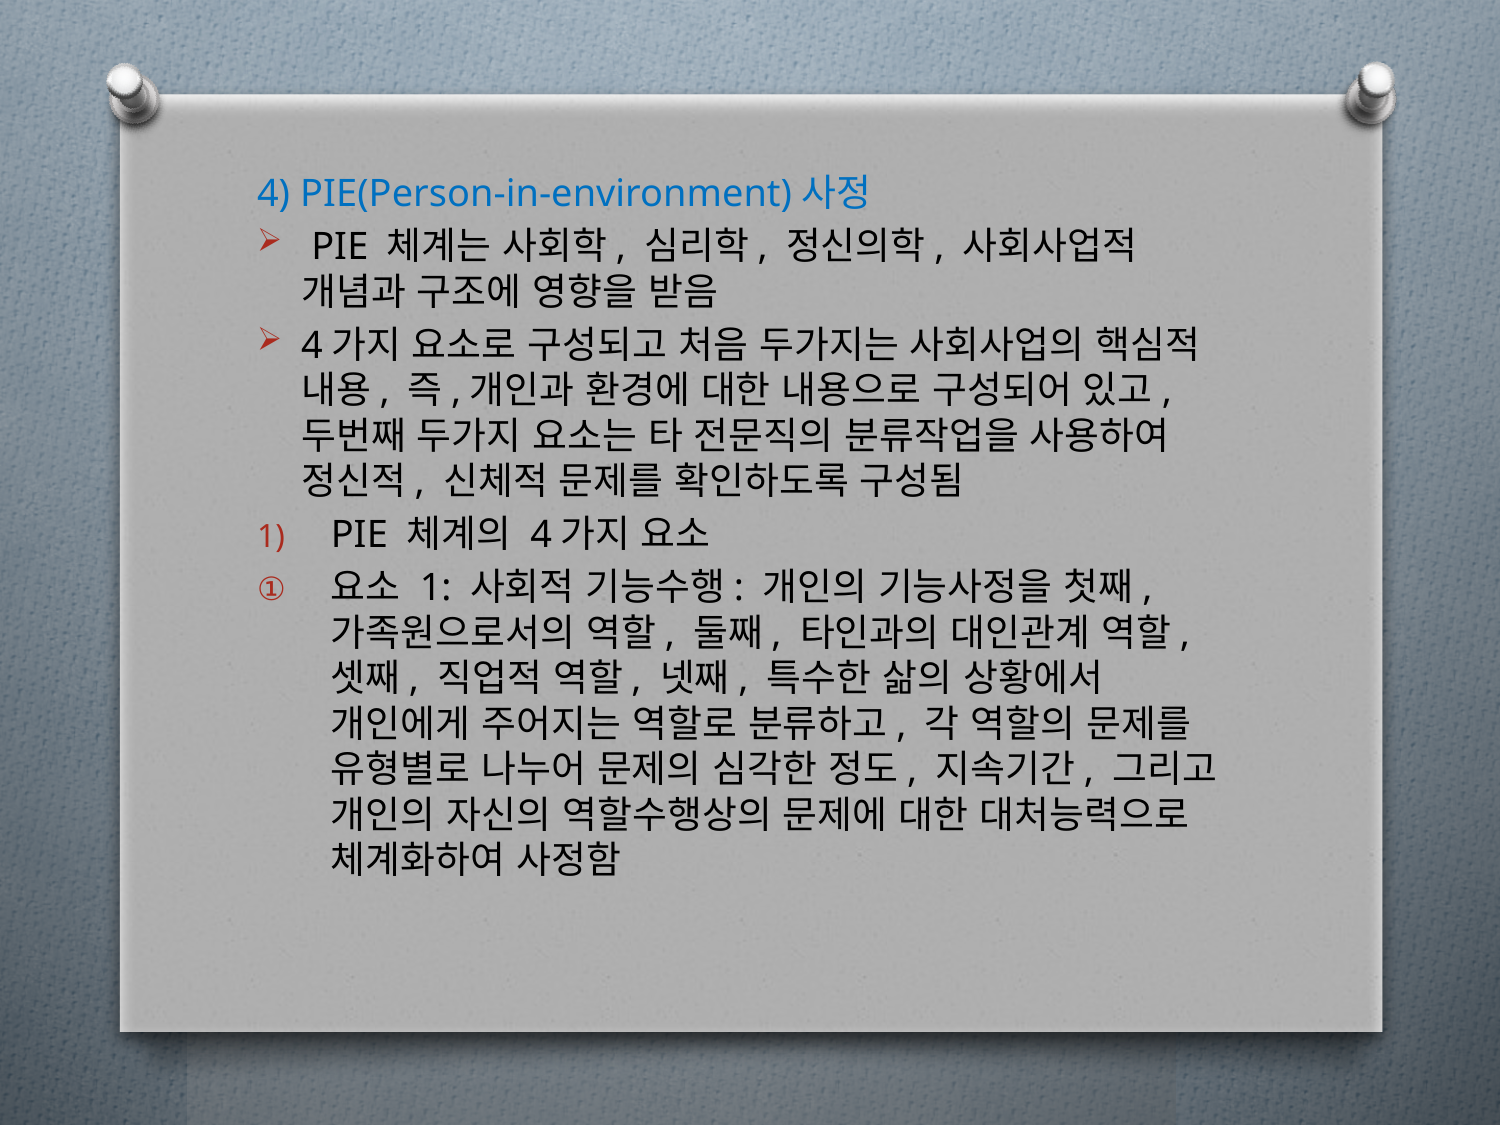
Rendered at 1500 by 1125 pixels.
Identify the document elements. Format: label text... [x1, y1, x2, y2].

picture [75, 29, 198, 153]
picture [1317, 35, 1439, 156]
list 4) PIE(Person-in-environment)사정 PIE 체계는 사회학, 심리학, 정신의학, 사회사업적 개념과 구조에 영향을 받음 4가지 요소로 구성되고 처음 두가지는 사회사업의 핵심적 내용, 즉,개인과 환경에 대한 내용으로 구성되어 있고, 두번째 두가지 요소는 타 전문직의 분류작업을 사용하여 정신적, 신체적 문제를 확인하도록 구성됨 PIE 체계의 4가지 요소 요소 1: 사회적 기능수행: 개인의 기능사정을 첫째, 가족원으로서의 역할, 둘째, 타인과의 대인관계 역할, 셋째, 직업적 역할, 넷째, 특수한 삶의 상황에서 개인에게 주어지는 역할로 분류하고, 각 역할의 문제를 유형별로 나누어 문제의 심각한 정도, 지속기간, 그리고 개인의 자신의 역할수행상의 문제에 대한 대처능력으로 체계화하여 사정함 [242, 160, 1259, 904]
